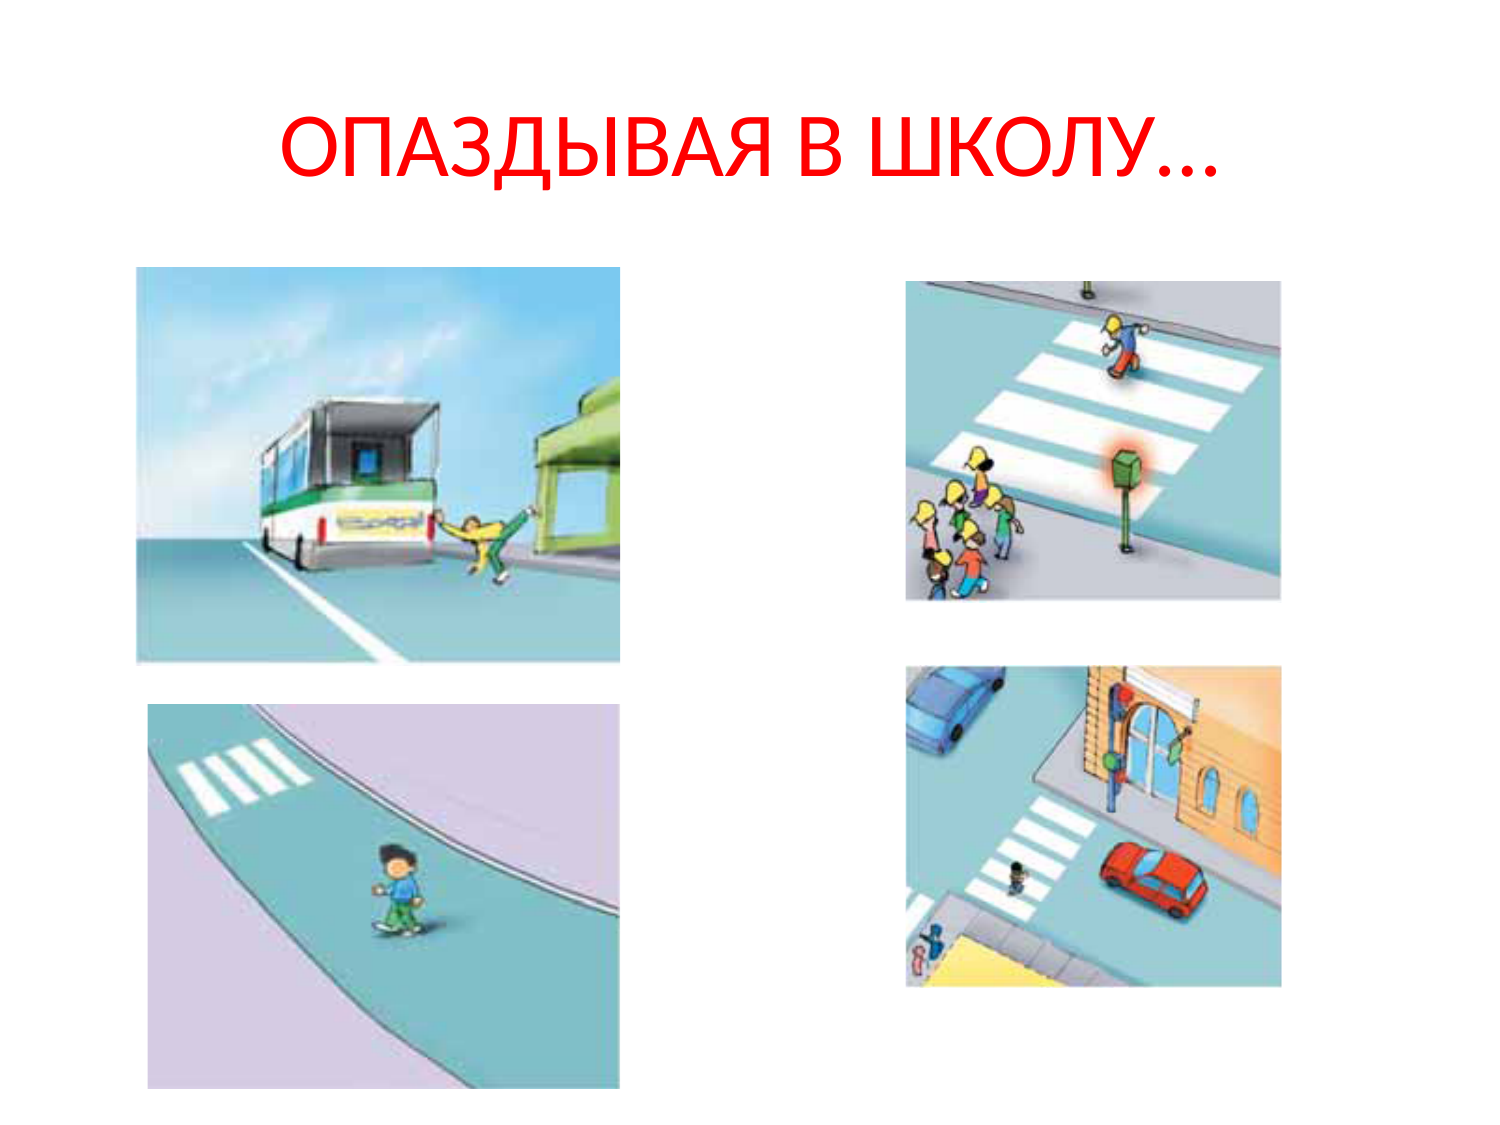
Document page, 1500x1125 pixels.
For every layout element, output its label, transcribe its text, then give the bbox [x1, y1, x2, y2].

picture [135, 266, 621, 666]
picture [147, 703, 621, 1089]
text_box ОПАЗДЫВАЯ В ШКОЛУ… [74, 45, 1425, 233]
picture [905, 664, 1282, 988]
picture [905, 281, 1282, 603]
